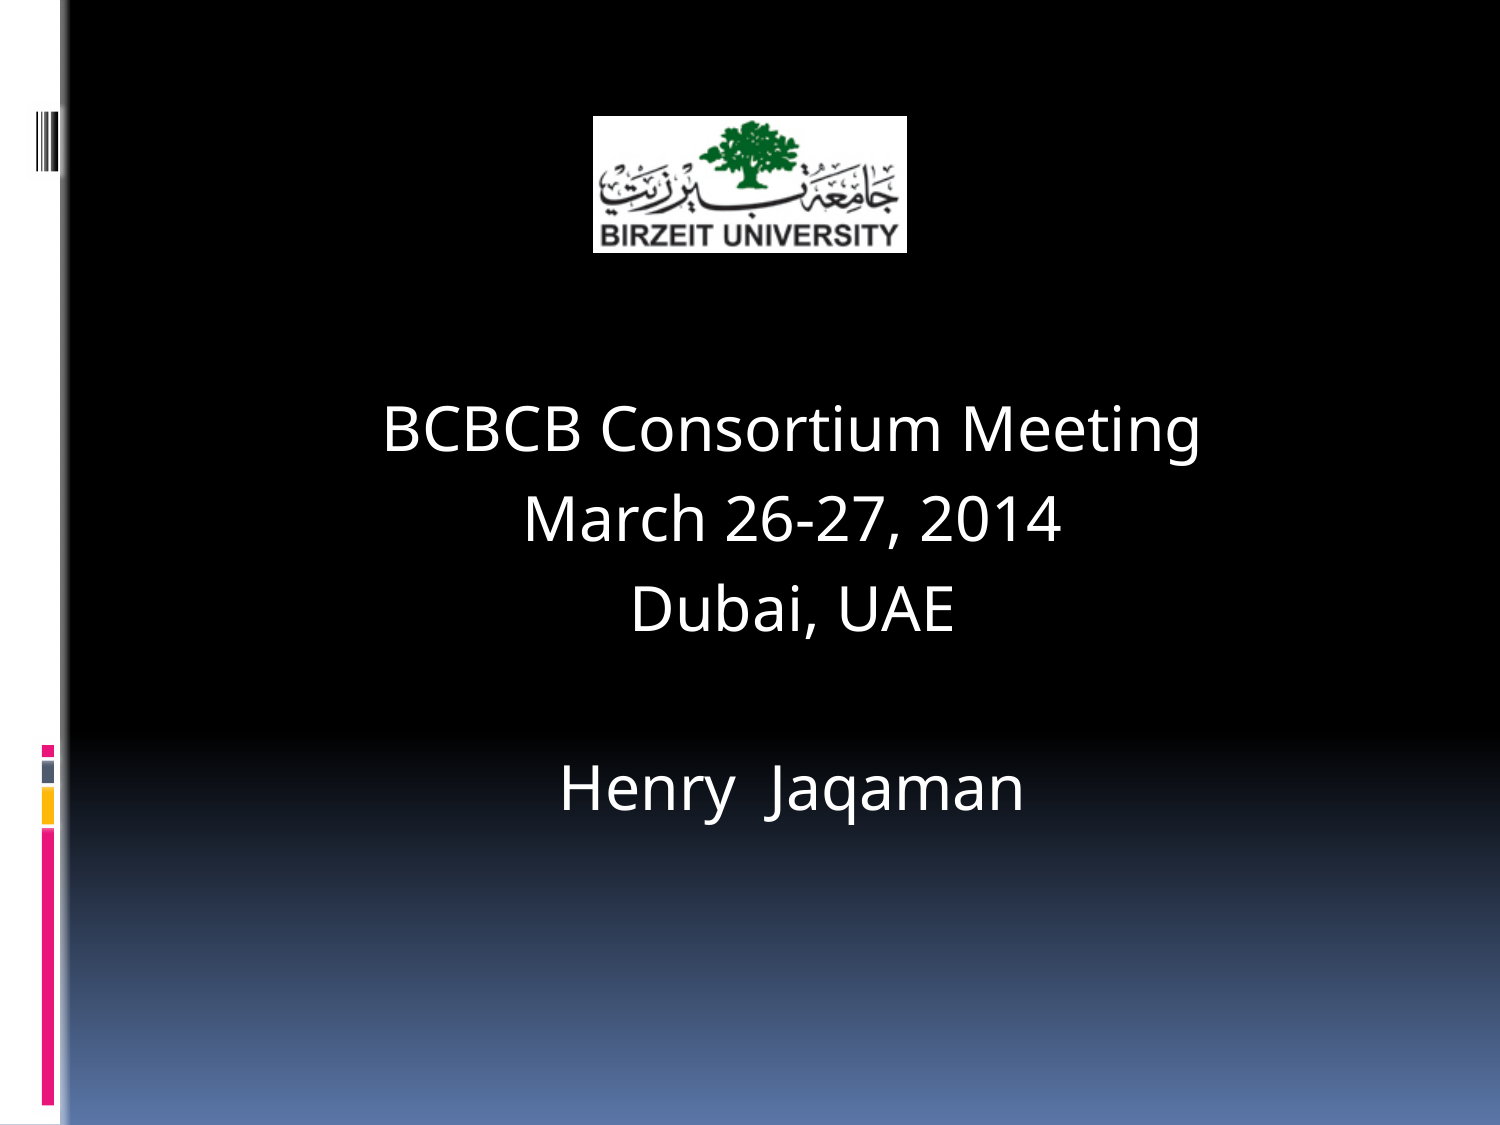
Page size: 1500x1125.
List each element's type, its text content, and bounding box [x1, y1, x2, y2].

picture [593, 116, 907, 254]
title [150, 83, 1425, 292]
list BCBCB Consortium Meeting March 26-27, 2014 Dubai, UAE Henry Jaqaman [150, 292, 1425, 1043]
